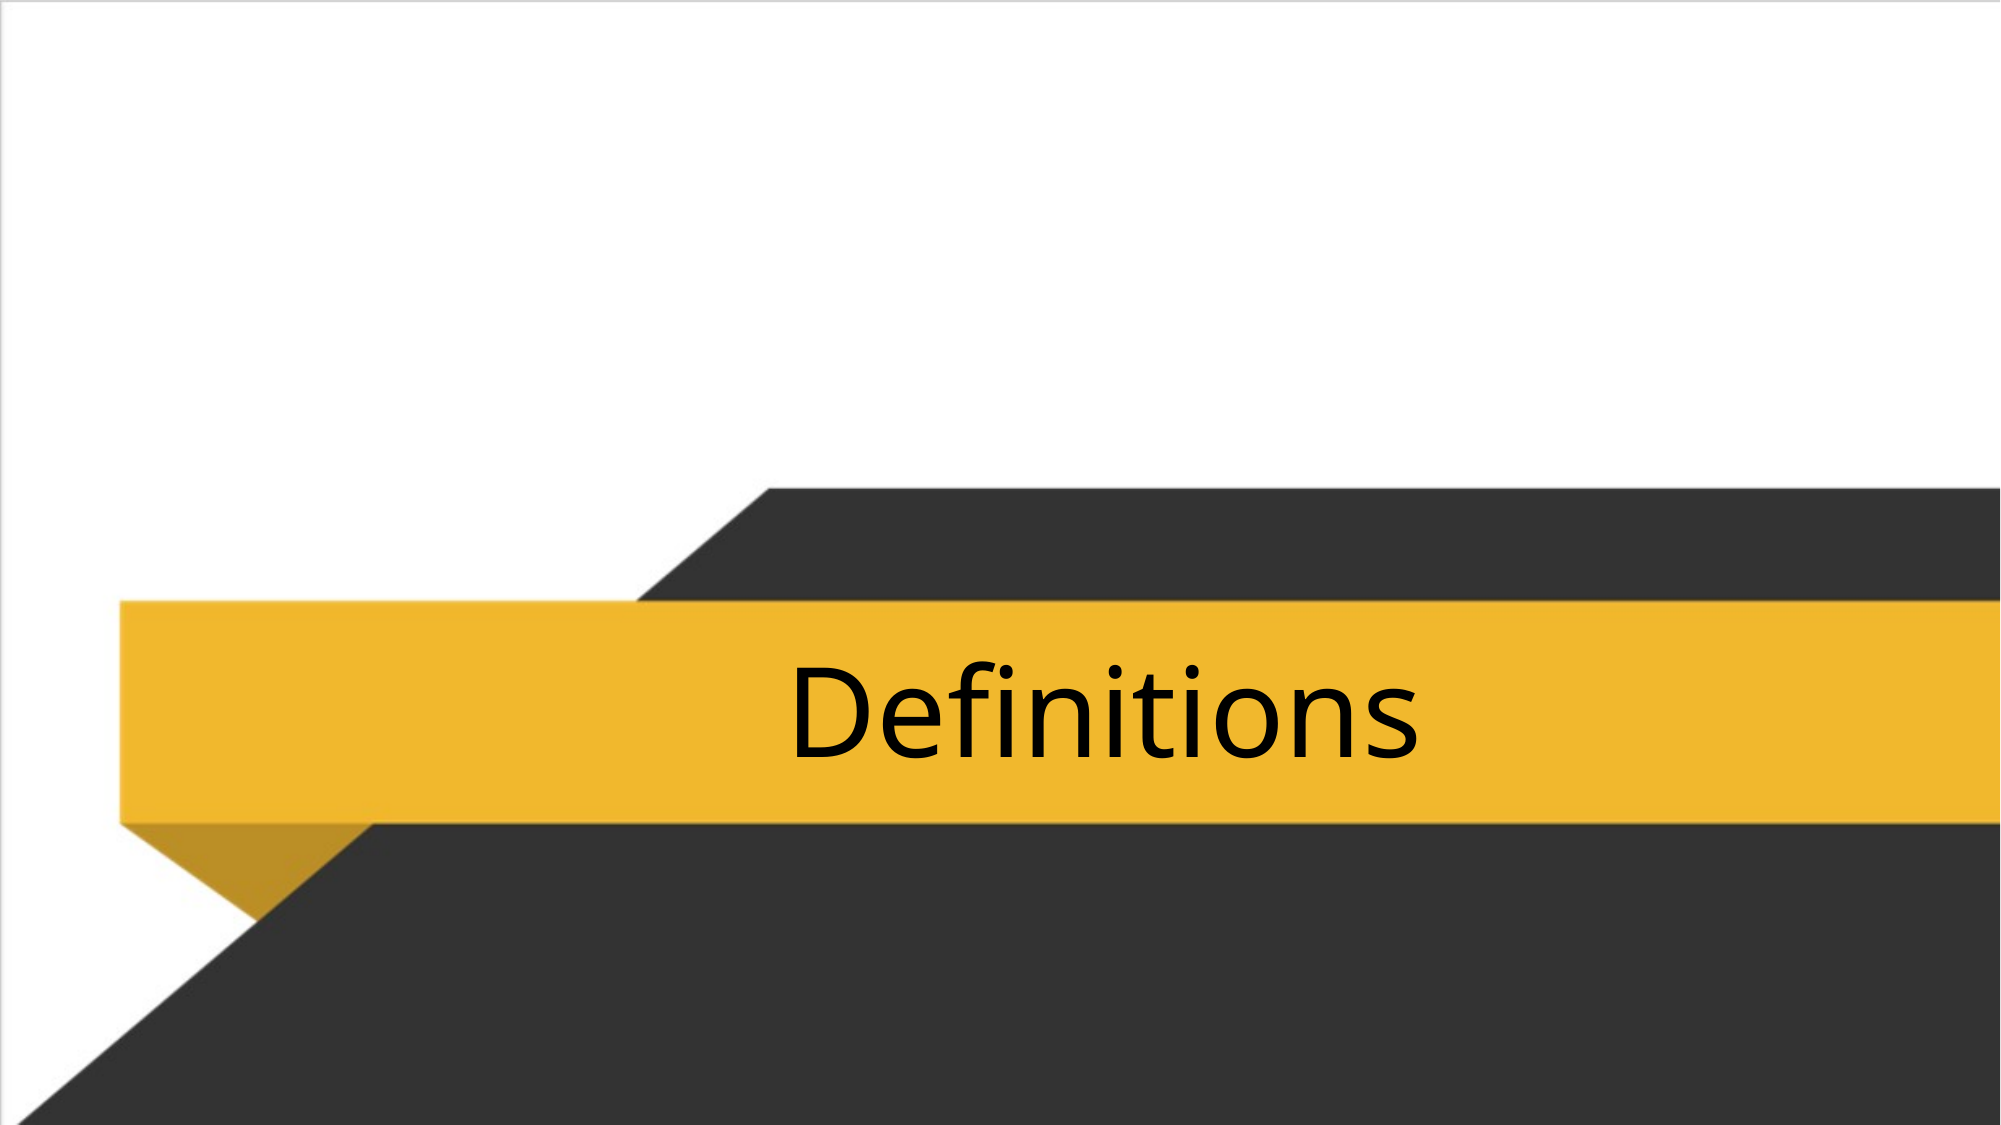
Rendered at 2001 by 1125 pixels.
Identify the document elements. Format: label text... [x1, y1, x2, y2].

title Definitions [353, 400, 1854, 793]
picture [0, 0, 2001, 1125]
